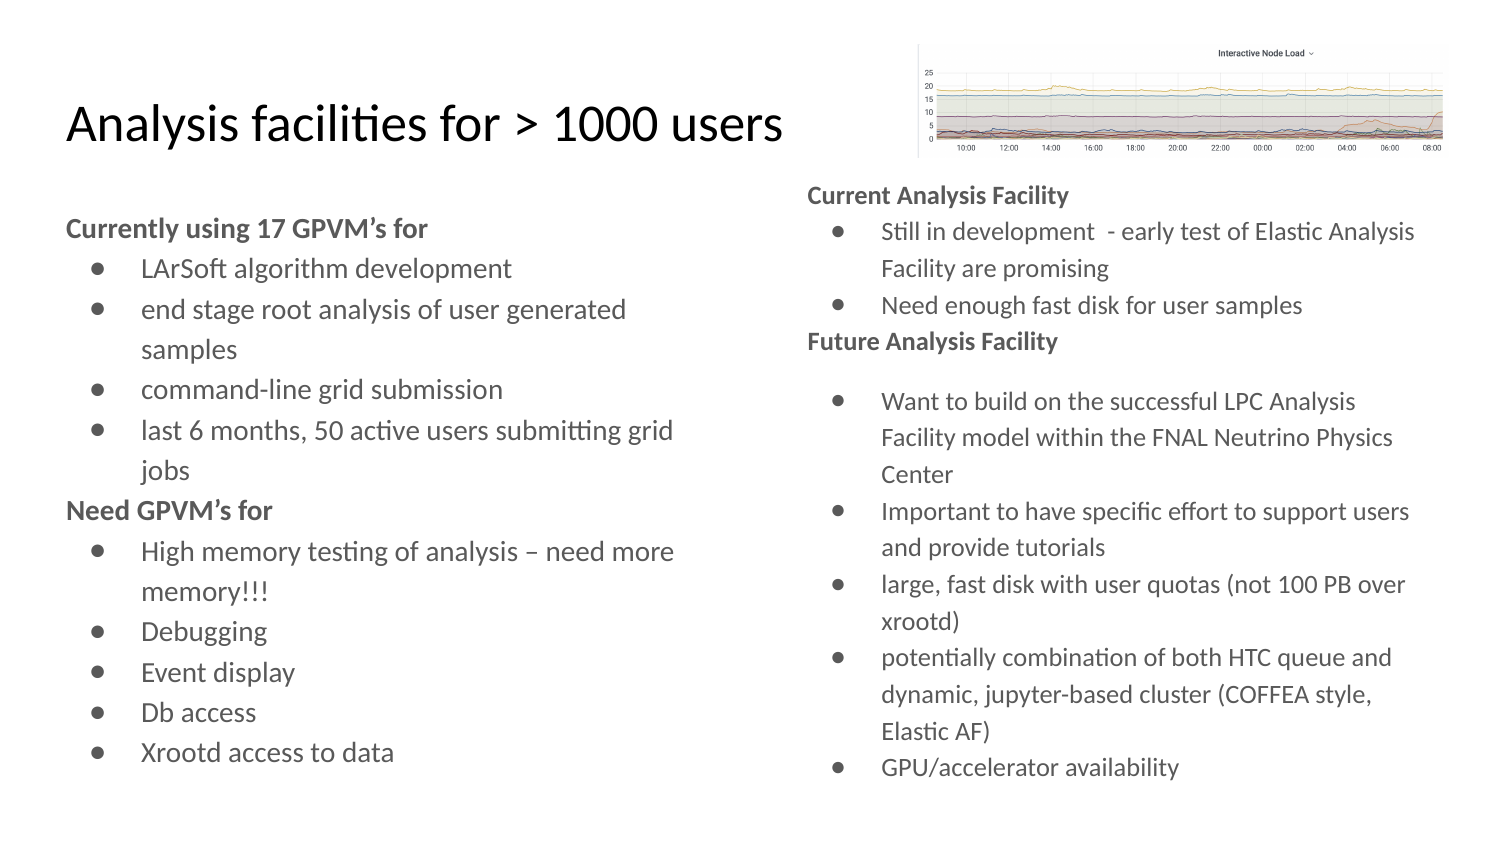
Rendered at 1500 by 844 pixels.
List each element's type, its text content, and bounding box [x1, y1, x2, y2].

list Current Analysis Facility Still in development - early test of Elastic Analysis Facility are promising Need enough fast disk for user samples Future Analysis Facility Want to build on the successful LPC Analysis Facility model within the FNAL Neutrino Physics Center Important to have specific effort to support users and provide tutorials large, fast disk with user quotas (not 100 PB over xrootd) potentially combination of both HTC queue and dynamic, jupyter-based cluster (COFFEA style, Elastic AF) GPU/accelerator availability [792, 157, 1449, 800]
picture [917, 44, 1450, 158]
list Currently using 17 GPVM’s for LArSoft algorithm development end stage root analysis of user generated samples command-line grid submission last 6 months, 50 active users submitting grid jobs Need GPVM’s for High memory testing of analysis – need more memory!!! Debugging Event display Db access Xrootd access to data [51, 189, 708, 812]
title Analysis facilities for > 1000 users [51, 72, 912, 167]
